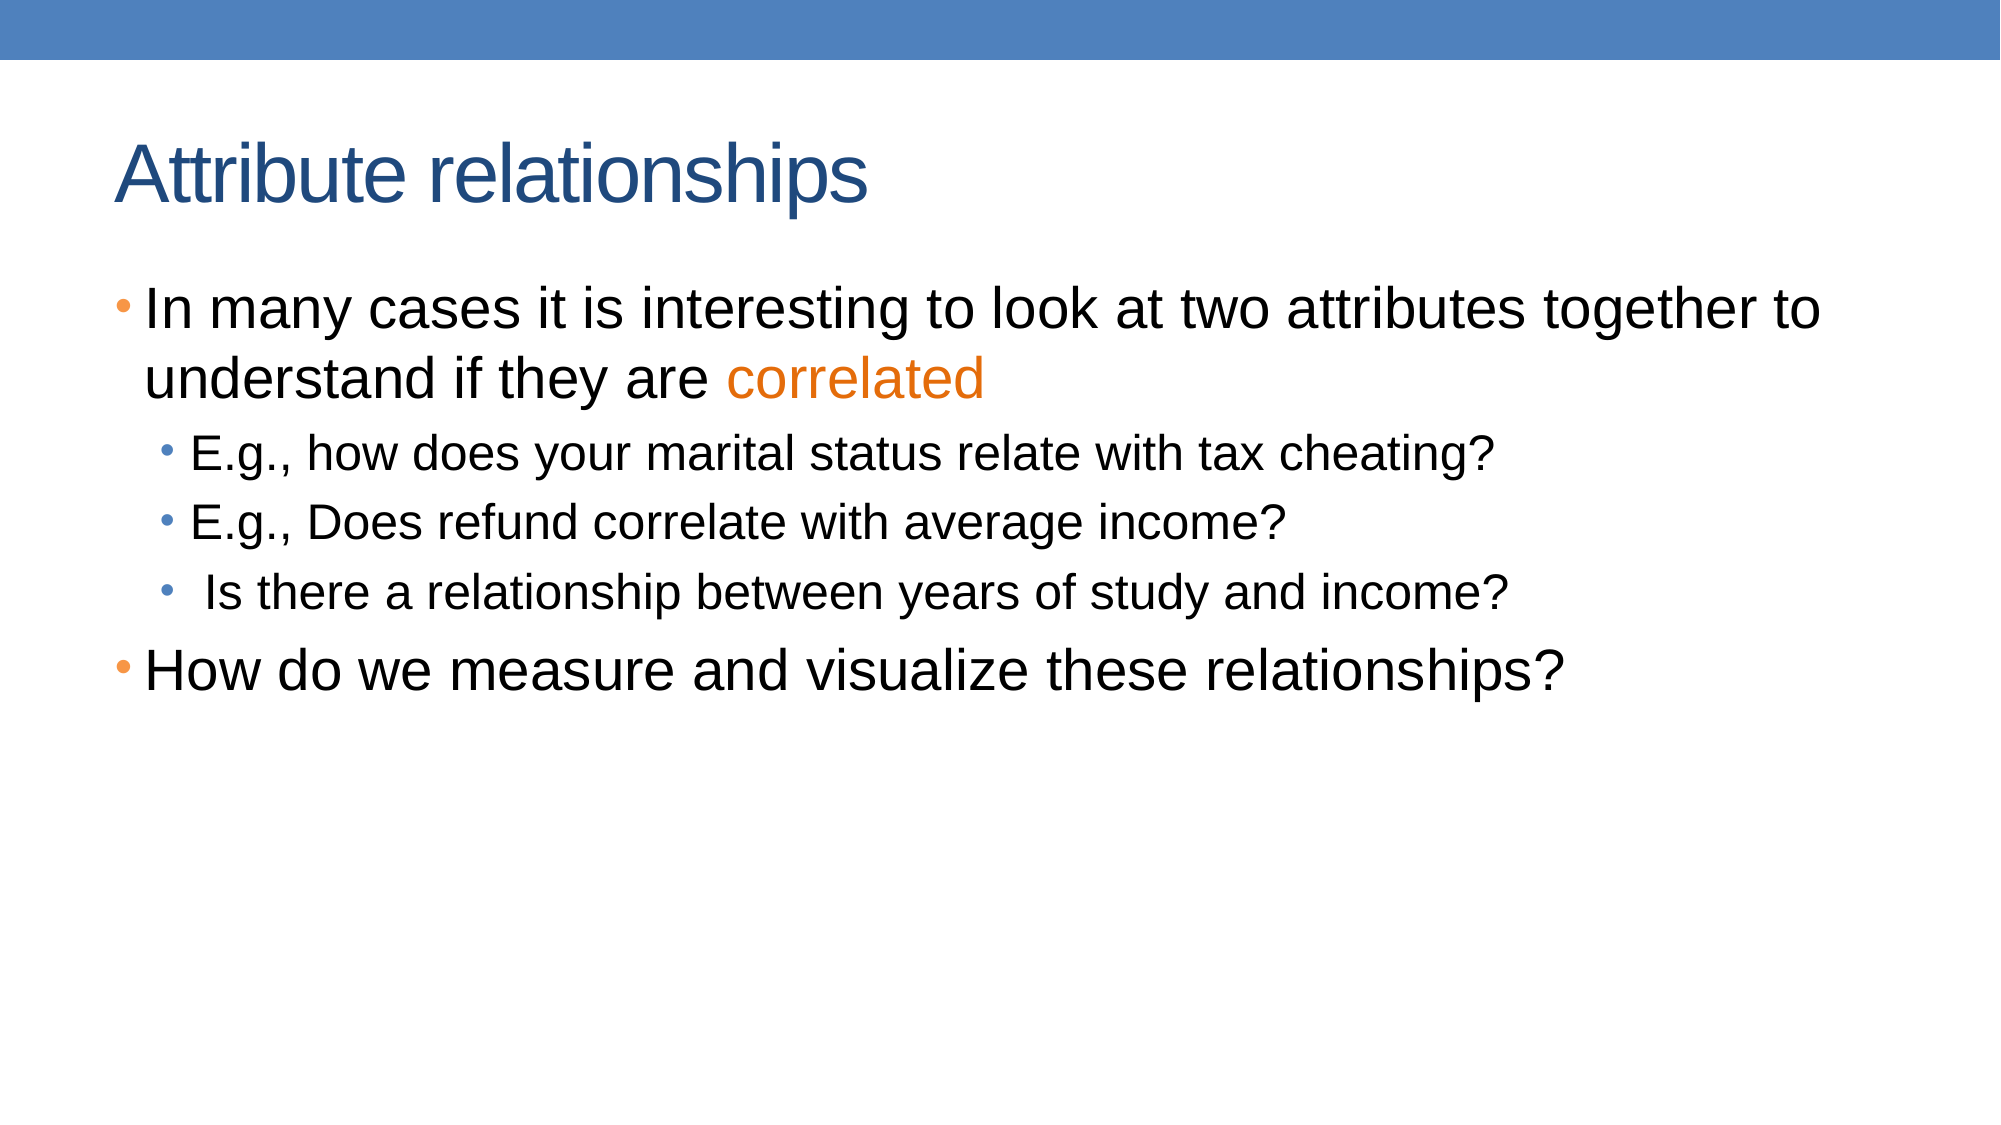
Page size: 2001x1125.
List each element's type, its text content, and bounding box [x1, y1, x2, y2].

title Attribute relationships [99, 87, 1900, 250]
list In many cases it is interesting to look at two attributes together to understand if they are correlated E.g., how does your marital status relate with tax cheating? E.g., Does refund correlate with average income? Is there a relationship between years of study and income? How do we measure and visualize these relationships? [99, 262, 1900, 1063]
